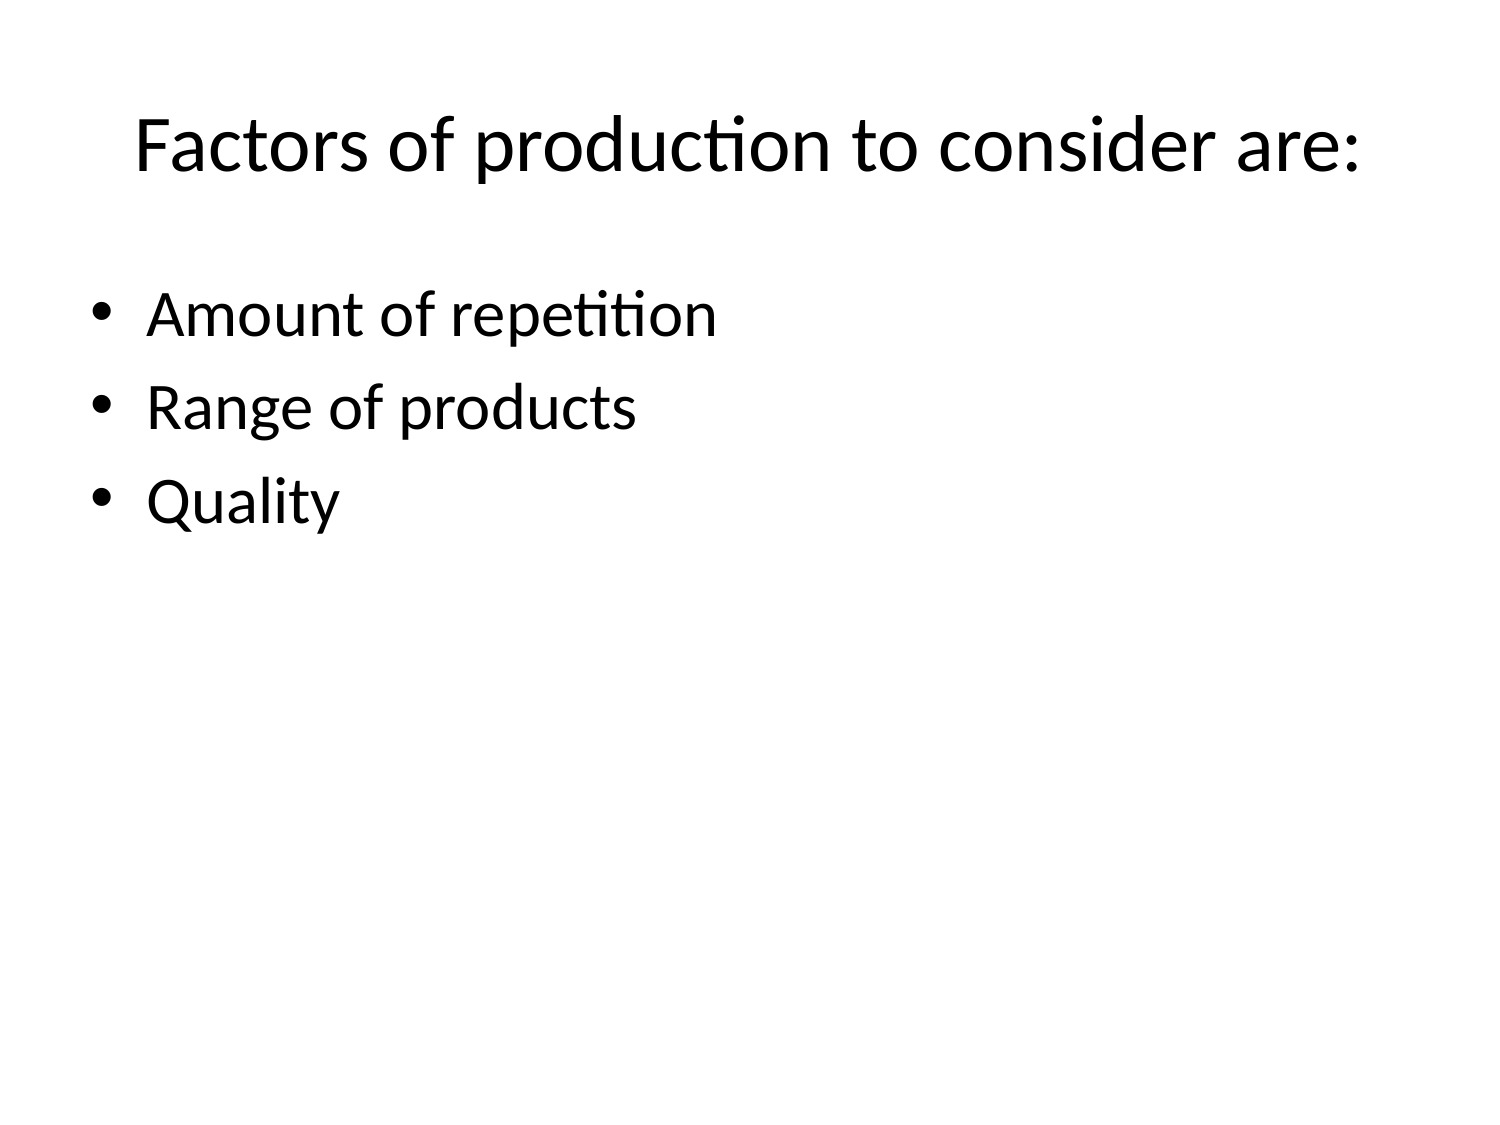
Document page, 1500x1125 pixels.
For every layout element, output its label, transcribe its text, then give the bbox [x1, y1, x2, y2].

title Factors of production to consider are: [75, 45, 1425, 233]
list Amount of repetition Range of products Quality [75, 262, 1425, 1005]
